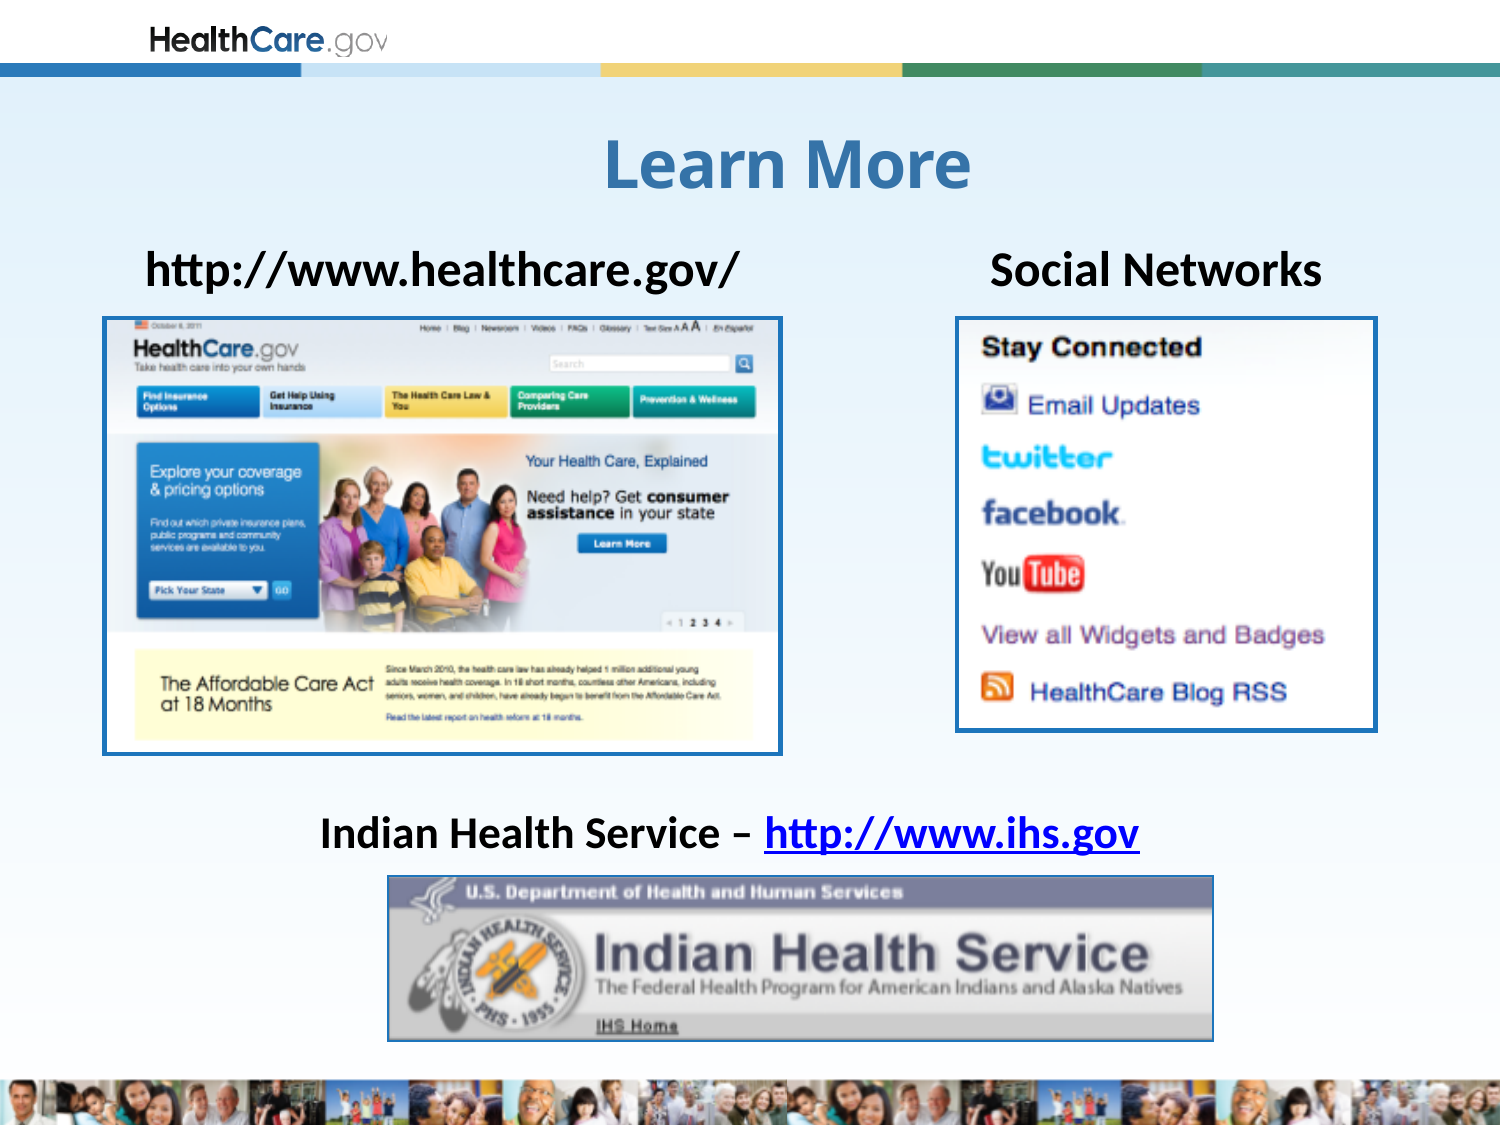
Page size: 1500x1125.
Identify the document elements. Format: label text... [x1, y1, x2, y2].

picture [388, 876, 1213, 1041]
title Learn More [150, 38, 1425, 302]
picture [959, 320, 1374, 729]
list Indian Health Service – http://www.ihs.gov [129, 802, 1331, 858]
picture [0, 1079, 1500, 1125]
text_box http://www.healthcare.gov/ [129, 229, 756, 305]
text_box Social Networks [939, 229, 1373, 305]
picture [106, 320, 779, 752]
